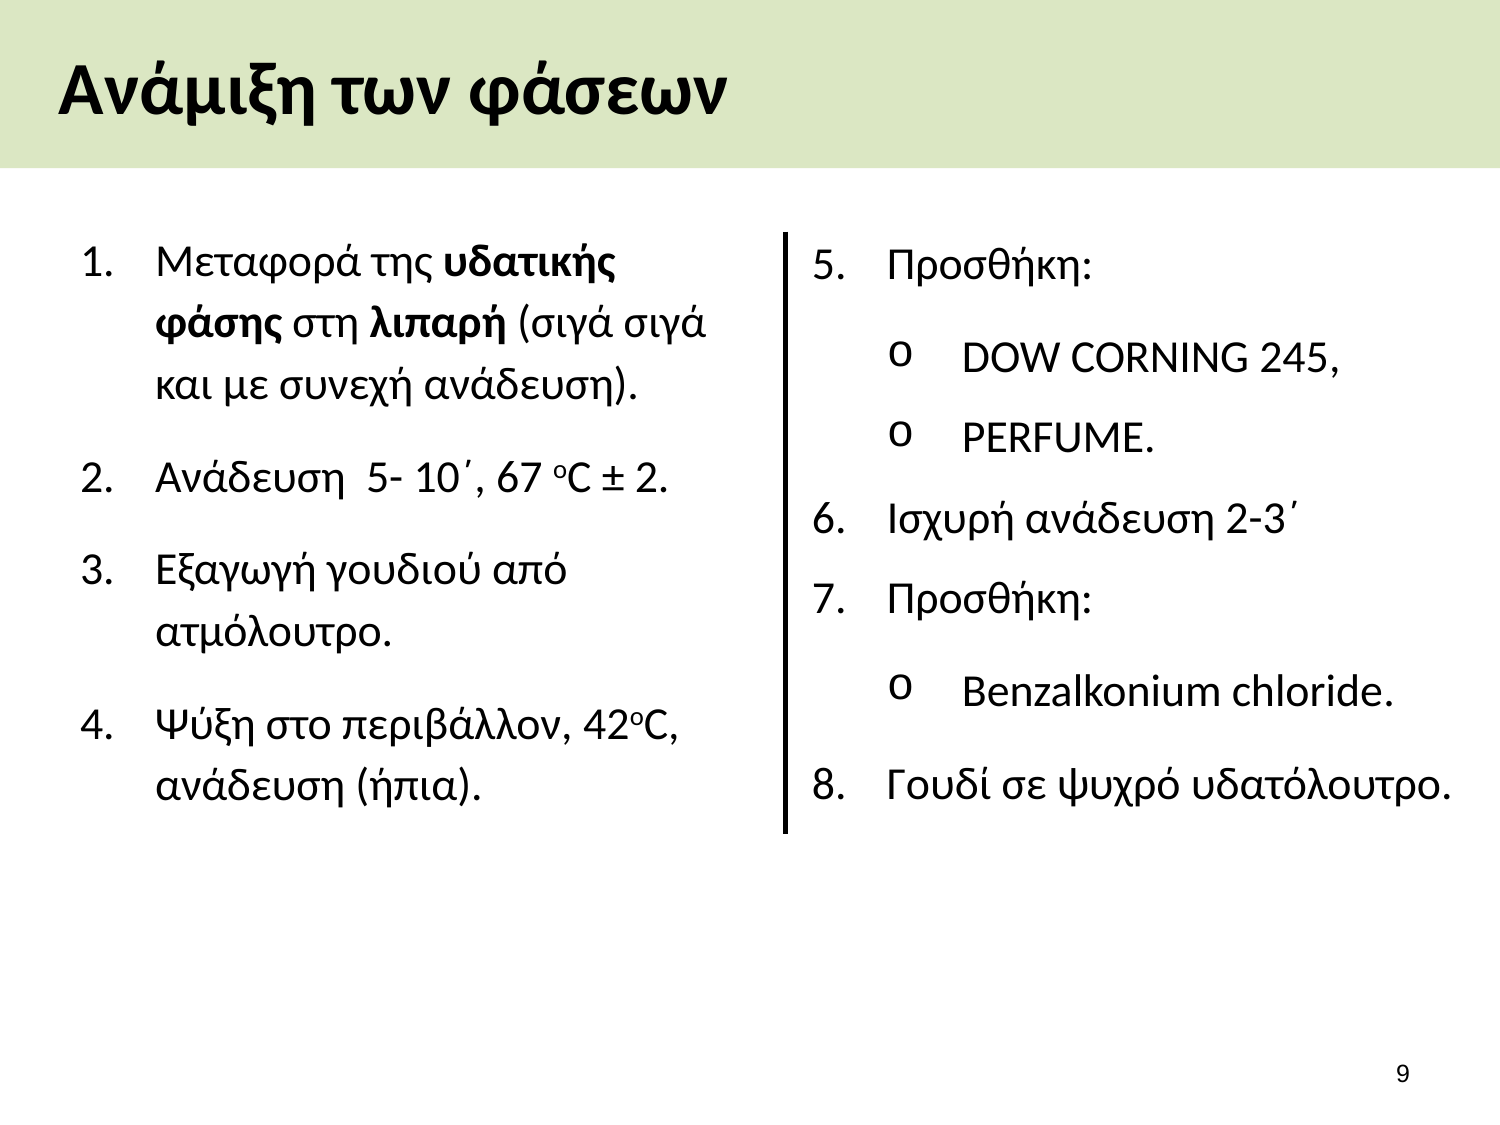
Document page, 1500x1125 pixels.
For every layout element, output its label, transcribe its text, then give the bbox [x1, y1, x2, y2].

list Μεταφορά της υδατικής φάσης στη λιπαρή (σιγά σιγά και με συνεχή ανάδευση). Ανάδευση 5- 10΄, 67 οC ± 2. Εξαγωγή γουδιoύ από ατμόλουτρο. Ψύξη στο περιβάλλον, 42οC, ανάδευση (ήπια). [64, 216, 752, 1068]
slide_number 8 [1074, 1042, 1425, 1103]
title Ανάμιξη των φάσεων [0, 0, 1500, 169]
text_box Προσθήκη: DOW CORNING 245, PERFUME. Ισχυρή ανάδευση 2-3΄ Προσθήκη: Benzalkonium chloride. Γουδί σε ψυχρό υδατόλουτρο. [797, 219, 1489, 816]
